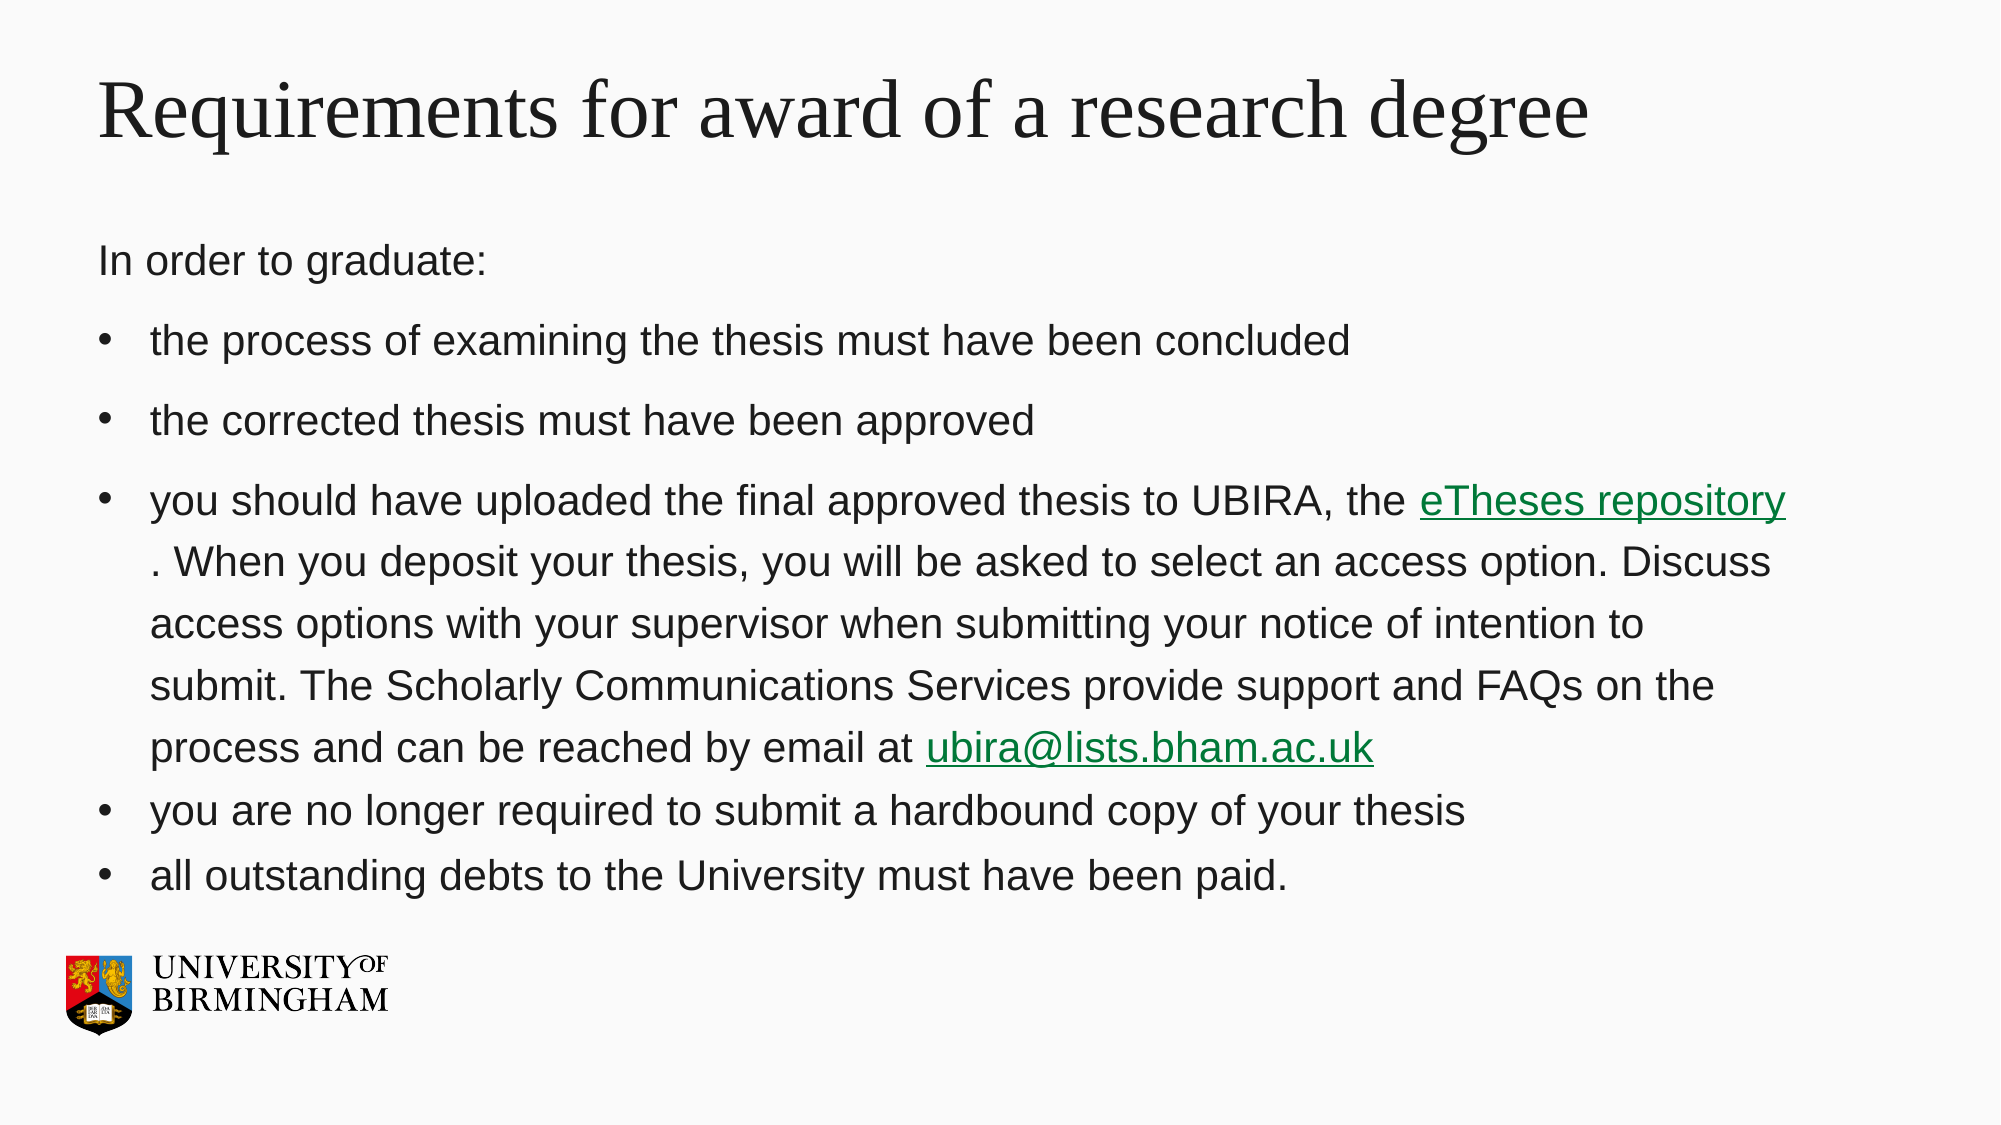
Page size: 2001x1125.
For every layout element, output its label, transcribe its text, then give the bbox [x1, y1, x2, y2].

picture [66, 955, 388, 1036]
list In order to graduate: the process of examining the thesis must have been concluded the corrected thesis must have been approved you should have uploaded the final approved thesis to UBIRA, the eTheses repository. When you deposit your thesis, you will be asked to select an access option. Discuss access options with your supervisor when submitting your notice of intention to submit. The Scholarly Communications Services provide support and FAQs on the process and can be reached by email at ubira@lists.bham.ac.uk you are no longer required to submit a hardbound copy of your thesis all outstanding debts to the University must have been paid. [82, 215, 1808, 934]
title Requirements for award of a research degree [82, 71, 1710, 151]
